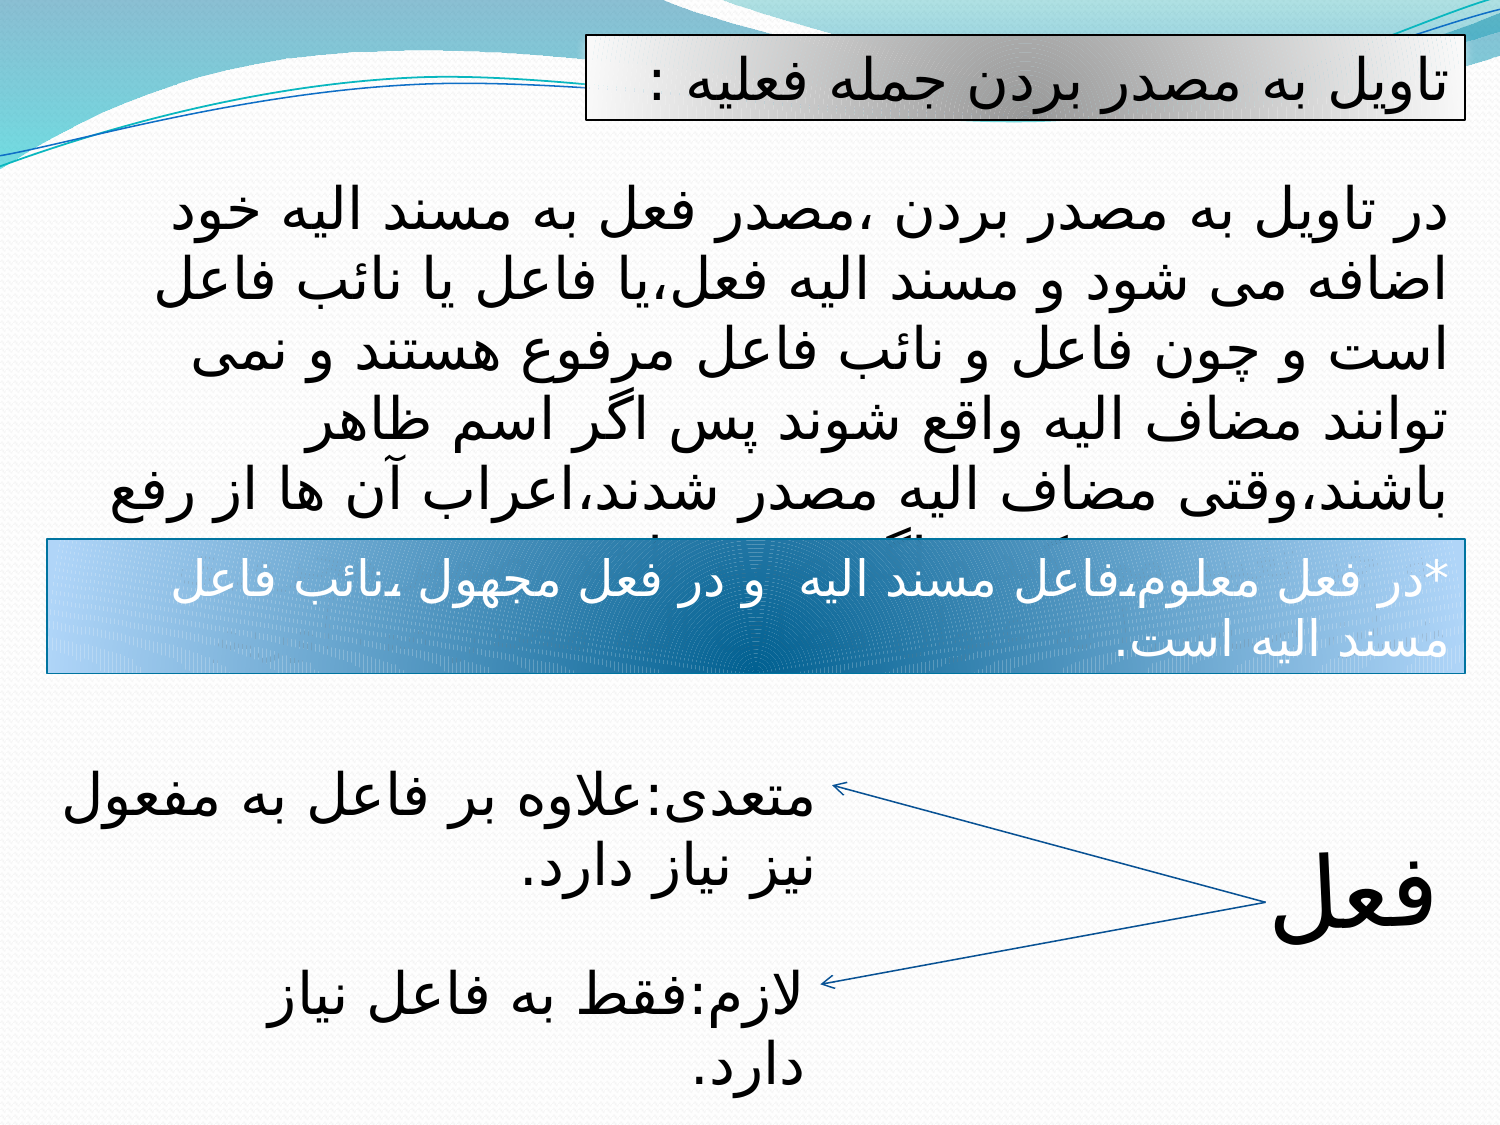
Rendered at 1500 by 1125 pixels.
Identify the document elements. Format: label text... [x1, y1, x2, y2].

text_box در تاویل به مصدر بردن ،مصدر فعل به مسند الیه خود اضافه می شود و مسند الیه فعل،یا فاعل یا نائب فاعل است و چون فاعل و نائب فاعل مرفوع هستند و نمی توانند مضاف الیه واقع شوند پس اگر اسم ظاهر باشند،وقتی مضاف الیه مصدر شدند،اعراب آن ها از رفع به جر تغییر می کند و اگر ضمیر باشد ،ضمیر مجروری همان صیغه را به عنوان مضاف الیه مصدر می آوریم. [35, 164, 1465, 669]
text_box *در فعل معلوم،فاعل مسند الیه و در فعل مجهول ،نائب فاعل مسند الیه است. [46, 538, 1466, 674]
text_box 1.واَن تَصبِروا خَیرٌ لَکُم [41, 543, 46, 669]
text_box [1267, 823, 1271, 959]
text_box فعل [1271, 815, 1457, 959]
text_box تاویل به مصدر بردن جمله فعلیه : [585, 34, 1466, 121]
text_box متعدی:علاوه بر فاعل به مفعول نیز نیاز دارد. [0, 749, 832, 905]
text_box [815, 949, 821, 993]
text_box لازم:فقط به فاعل نیاز دارد. [152, 949, 821, 1104]
text_box 1.اَنَّ زِیدً ضَرَبَ عمراً [825, 789, 831, 902]
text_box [820, 902, 1266, 985]
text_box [831, 784, 1266, 902]
